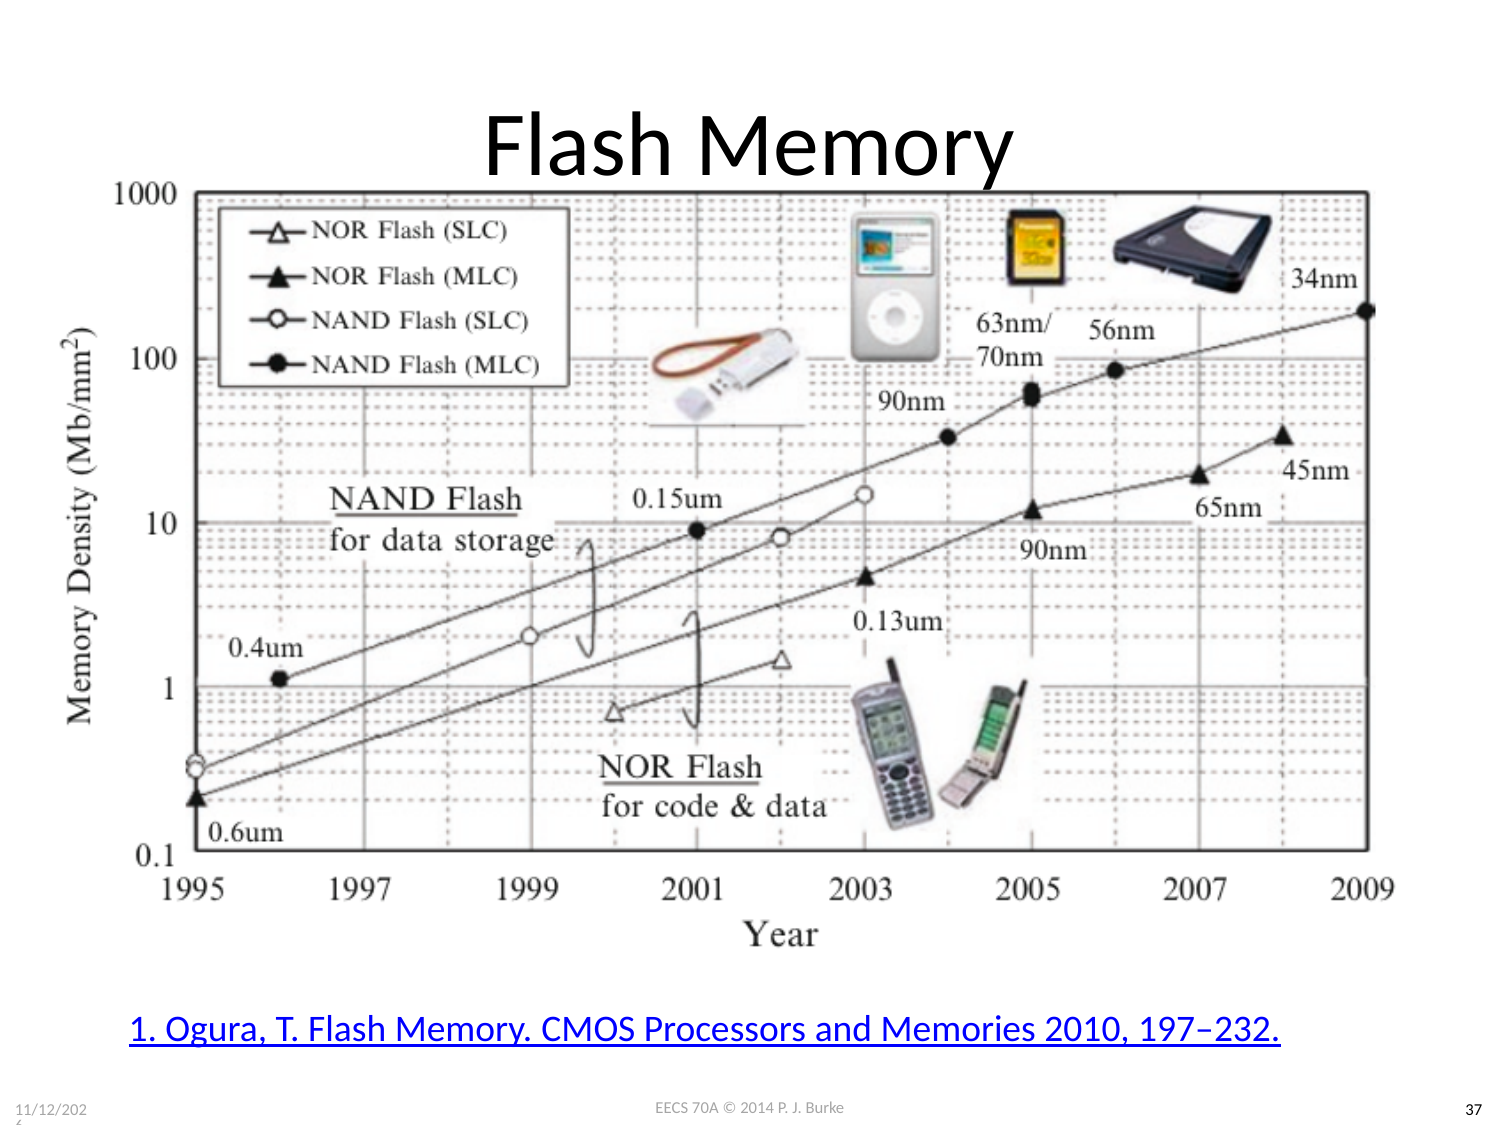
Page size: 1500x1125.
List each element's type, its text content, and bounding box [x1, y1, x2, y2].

text_box 1. Ogura, T. Flash Memory. CMOS Processors and Memories 2010, 197–232. [113, 996, 1356, 1057]
title Flash Memory [75, 45, 1425, 140]
picture [0, 141, 1500, 983]
